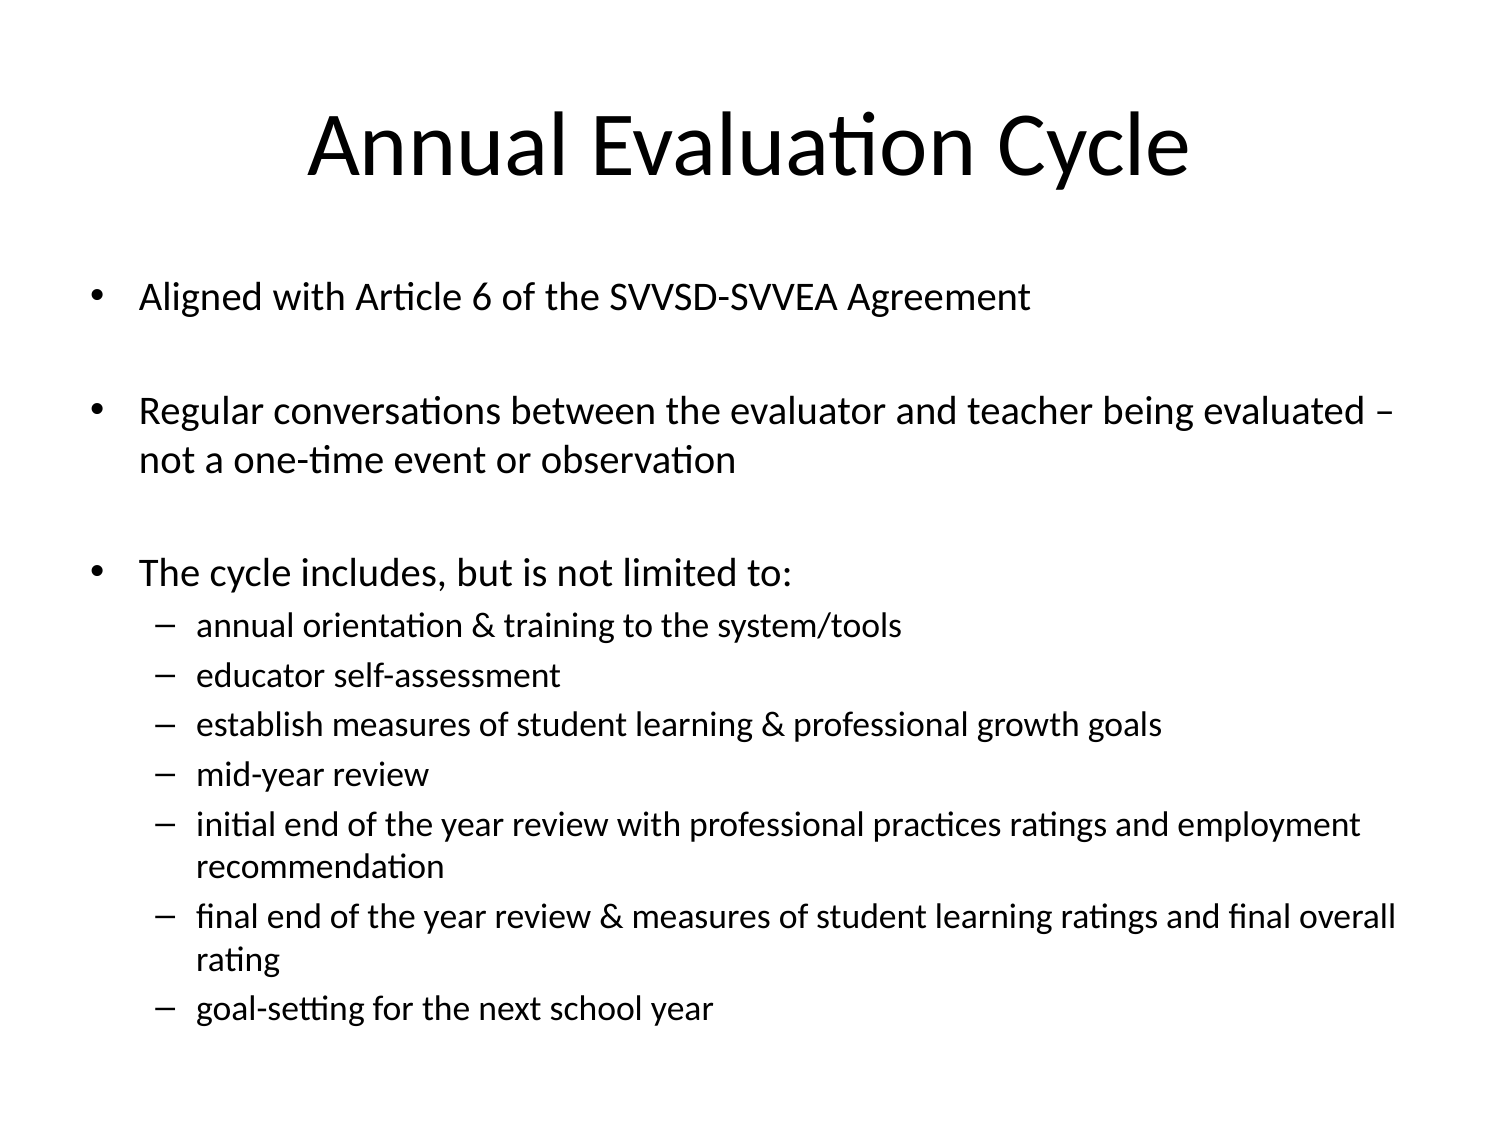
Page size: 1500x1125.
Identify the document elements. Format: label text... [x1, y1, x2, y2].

list Aligned with Article 6 of the SVVSD-SVVEA Agreement Regular conversations between the evaluator and teacher being evaluated – not a one-time event or observation The cycle includes, but is not limited to: annual orientation & training to the system/tools educator self-assessment establish measures of student learning & professional growth goals mid-year review initial end of the year review with professional practices ratings and employment recommendation final end of the year review & measures of student learning ratings and final overall rating goal-setting for the next school year [75, 262, 1425, 1040]
title Annual Evaluation Cycle [75, 45, 1425, 233]
